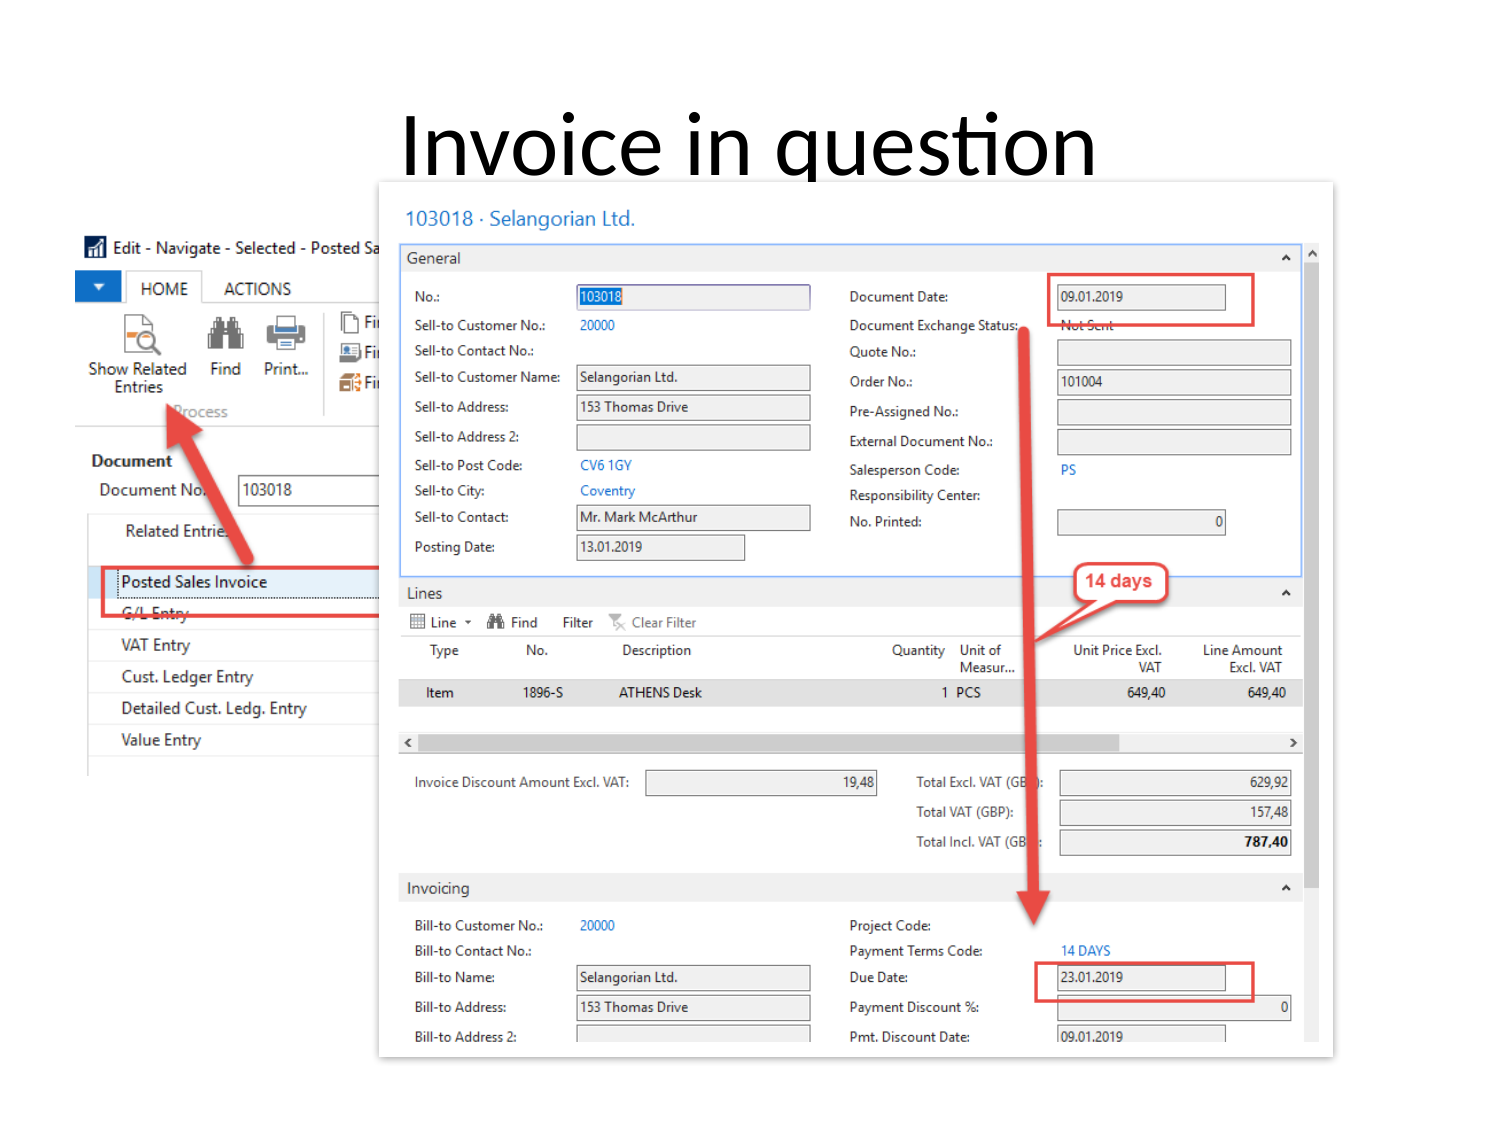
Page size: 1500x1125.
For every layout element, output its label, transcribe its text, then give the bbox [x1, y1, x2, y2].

picture [74, 196, 1320, 1043]
title Invoice in question [75, 45, 1425, 233]
